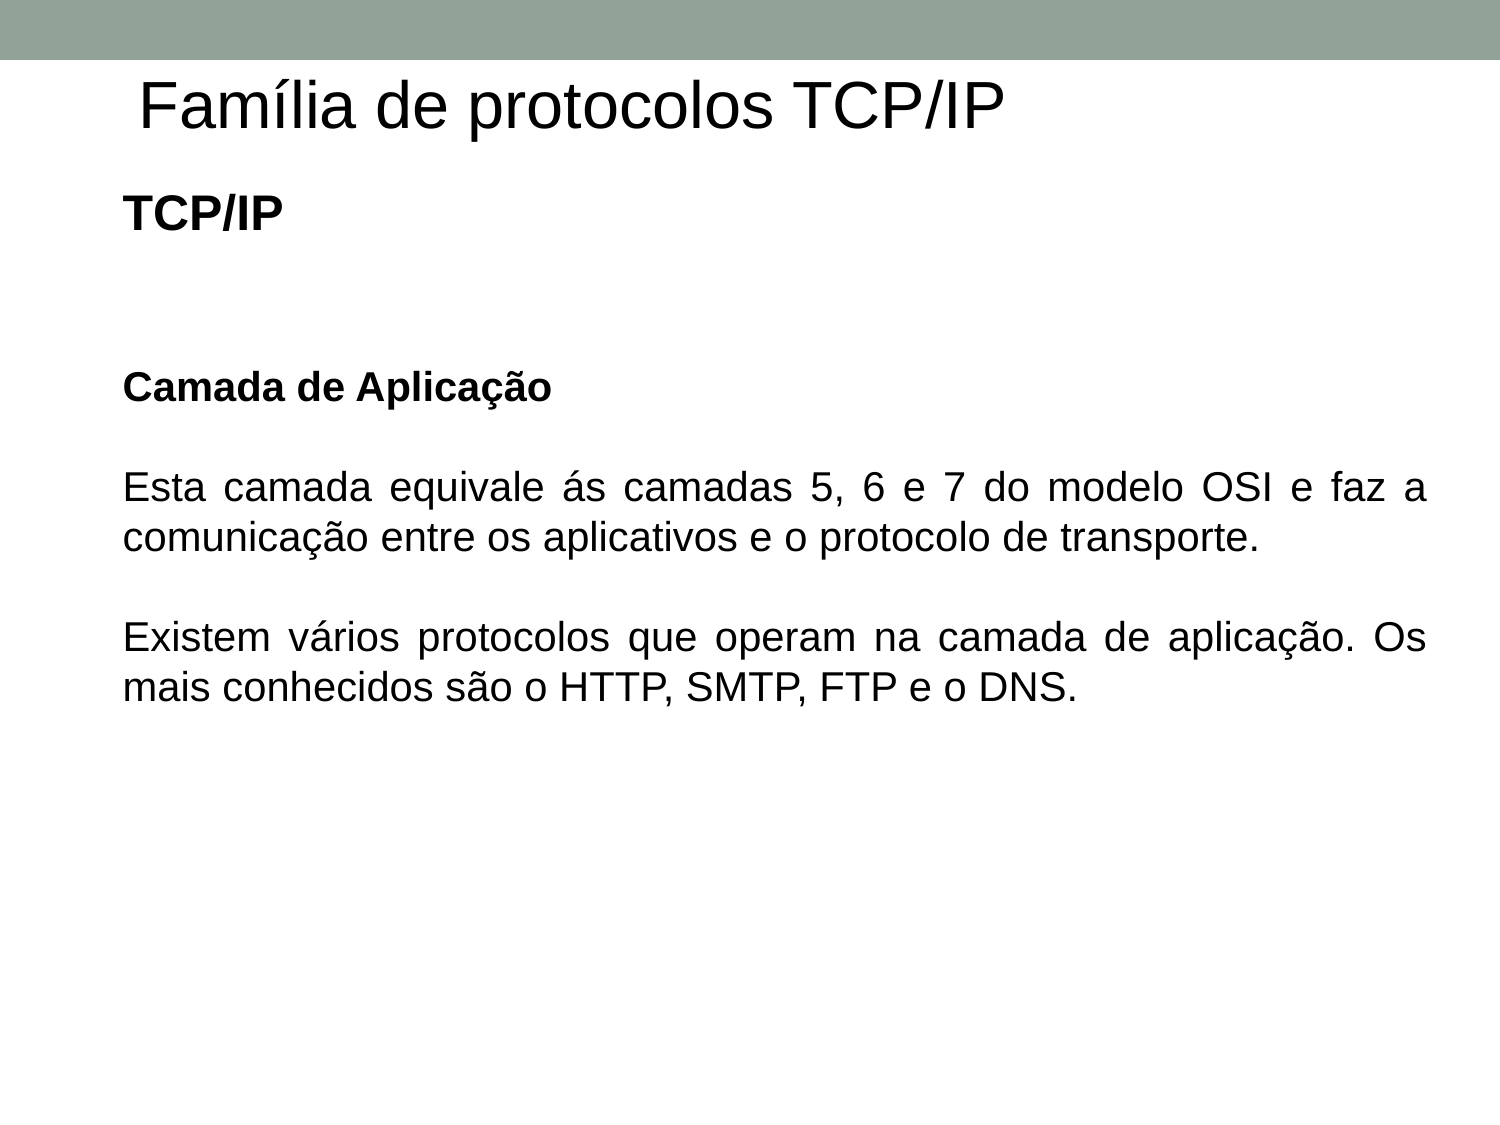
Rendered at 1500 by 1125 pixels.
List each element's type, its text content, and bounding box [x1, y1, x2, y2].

text_box Família de protocolos TCP/IP [123, 54, 1157, 150]
text_box TCP/IP Camada de Aplicação Esta camada equivale ás camadas 5, 6 e 7 do modelo OSI e faz a comunicação entre os aplicativos e o protocolo de transporte. Existem vários protocolos que operam na camada de aplicação. Os mais conhecidos são o HTTP, SMTP, FTP e o DNS. [108, 172, 1443, 768]
